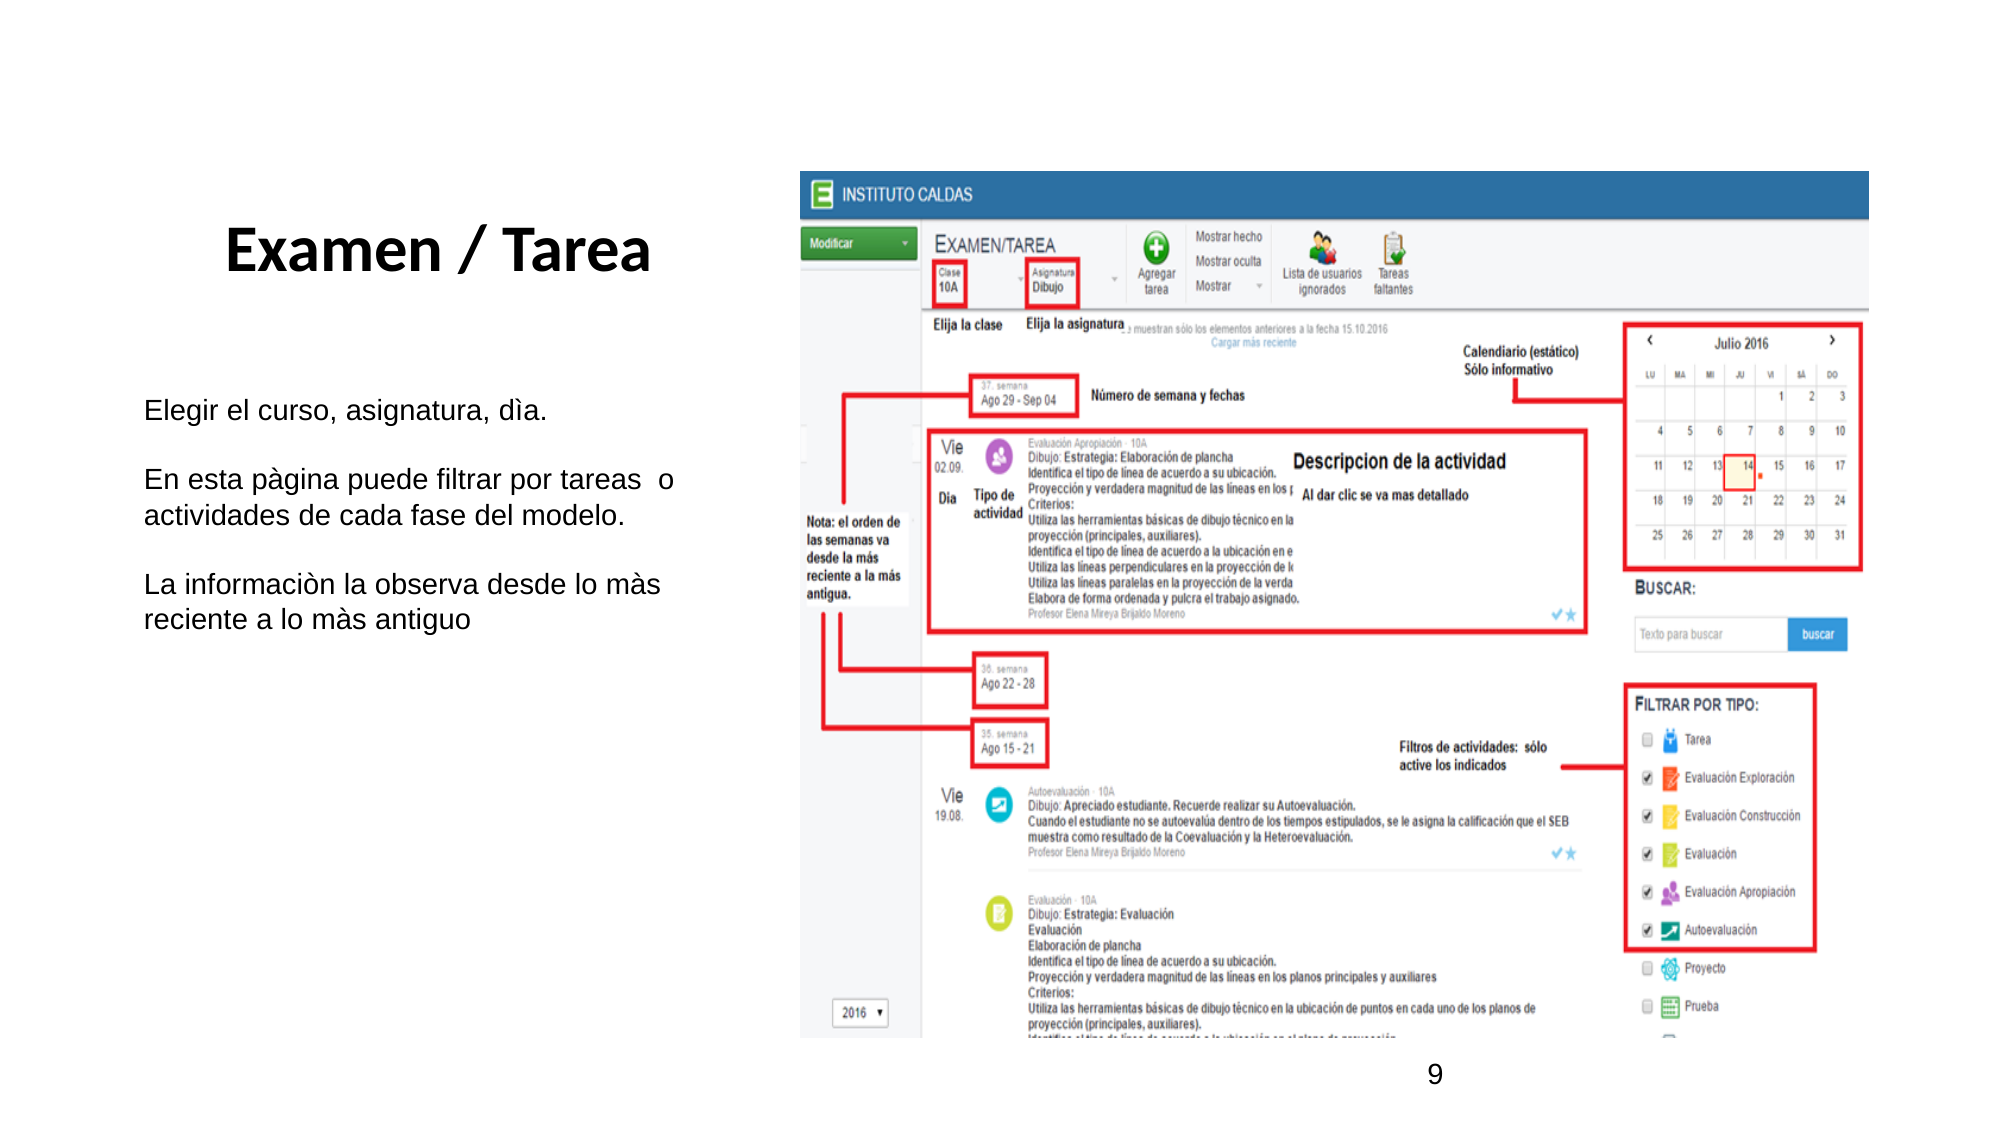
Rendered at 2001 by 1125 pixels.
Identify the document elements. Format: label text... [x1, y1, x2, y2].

slide_number 9 [1412, 1045, 1863, 1103]
text_box Examen / Tarea [111, 197, 767, 294]
picture [799, 171, 1869, 1038]
text_box Elegir el curso, asignatura, dìa. En esta pàgina puede filtrar por tareas o actividades de cada fase del modelo. La informaciòn la observa desde lo màs reciente a lo màs antiguo [129, 375, 749, 656]
